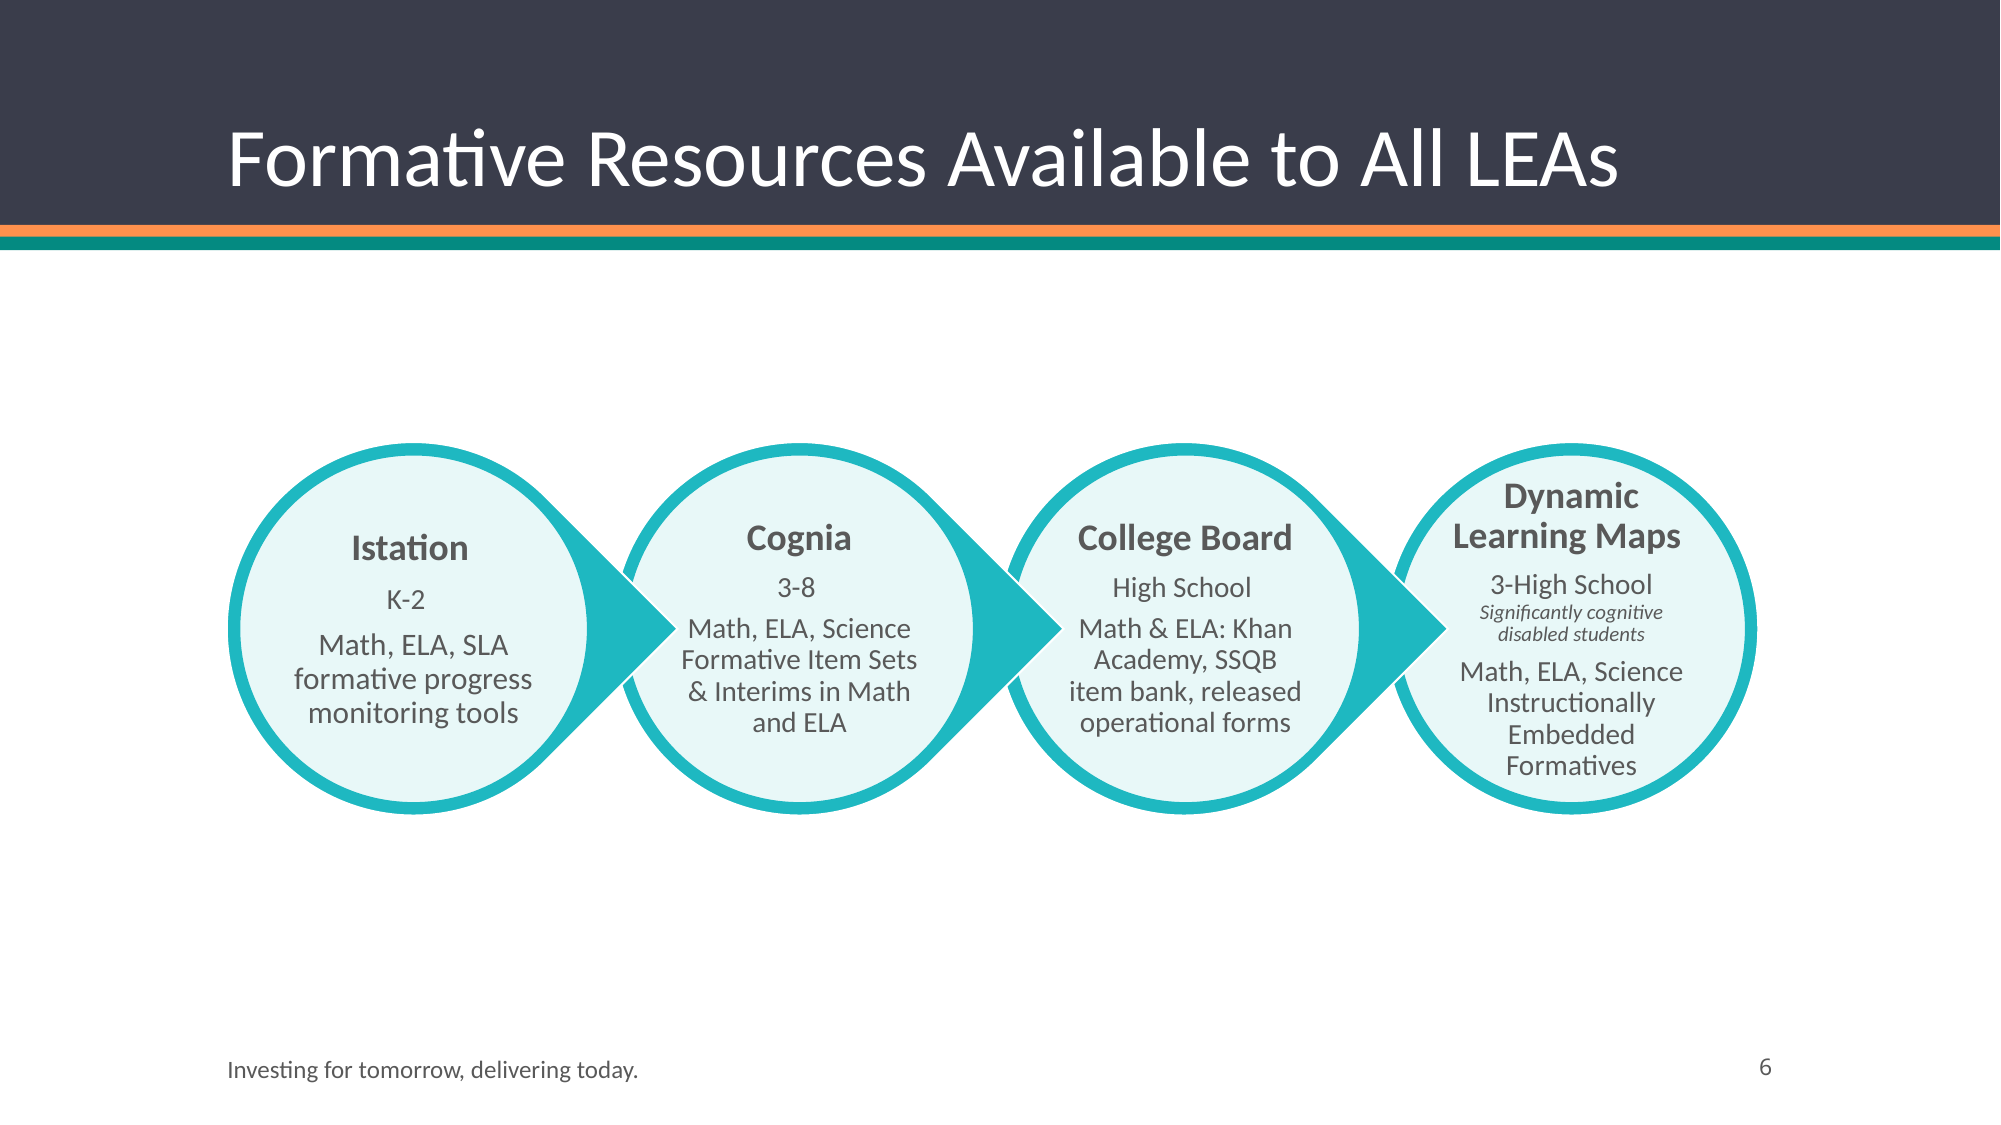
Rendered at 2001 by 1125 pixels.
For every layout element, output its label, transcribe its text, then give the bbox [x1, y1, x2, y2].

title Formative Resources Available to All LEAs [212, 41, 1788, 212]
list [136, 211, 1771, 1046]
slide_number 6 [1562, 1045, 1788, 1091]
footer Investing for tomorrow, delivering today. [212, 1046, 1237, 1091]
